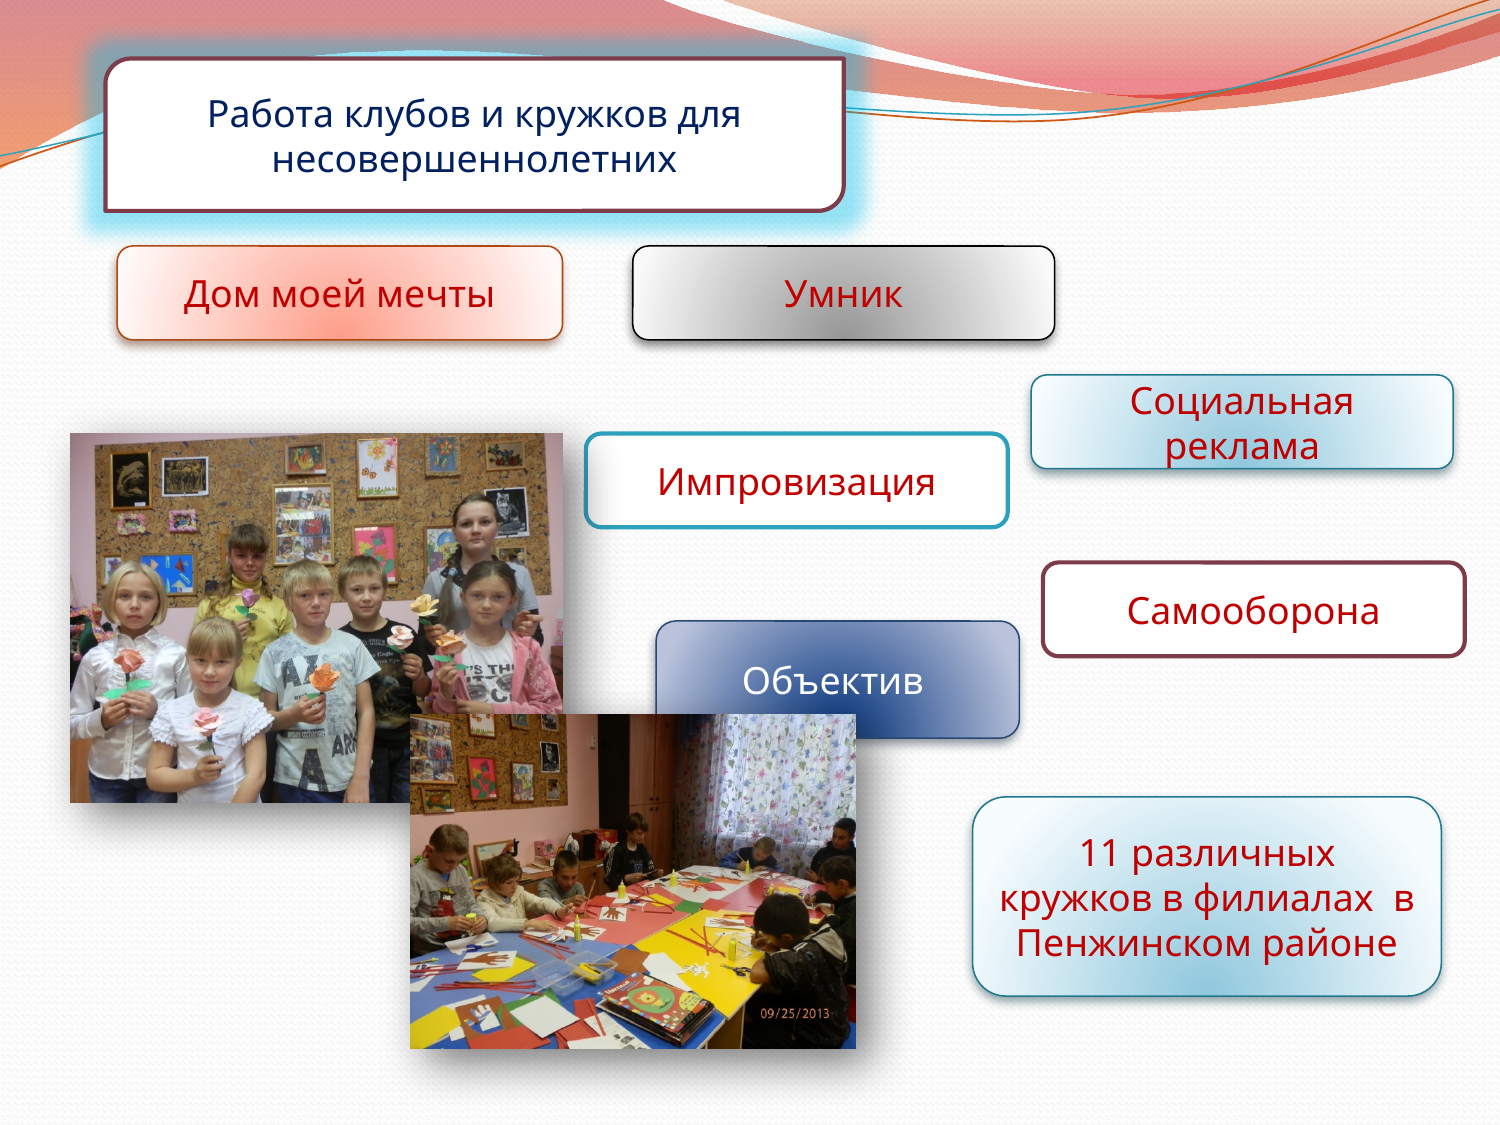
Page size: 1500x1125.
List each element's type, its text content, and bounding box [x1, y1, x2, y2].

text_box 11 различных кружков в филиалах в Пенжинском районе [971, 796, 1443, 997]
picture [409, 714, 856, 1050]
text_box Объектив [655, 620, 1021, 739]
text_box Работа клубов и кружков для несовершеннолетних [103, 56, 846, 213]
text_box Импровизация [595, 431, 1010, 530]
text_box Социальная реклама [1030, 374, 1454, 470]
text_box Самооборона [1040, 560, 1467, 659]
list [70, 433, 563, 803]
text_box Дом моей мечты [116, 245, 564, 341]
text_box Умник [631, 245, 1056, 341]
